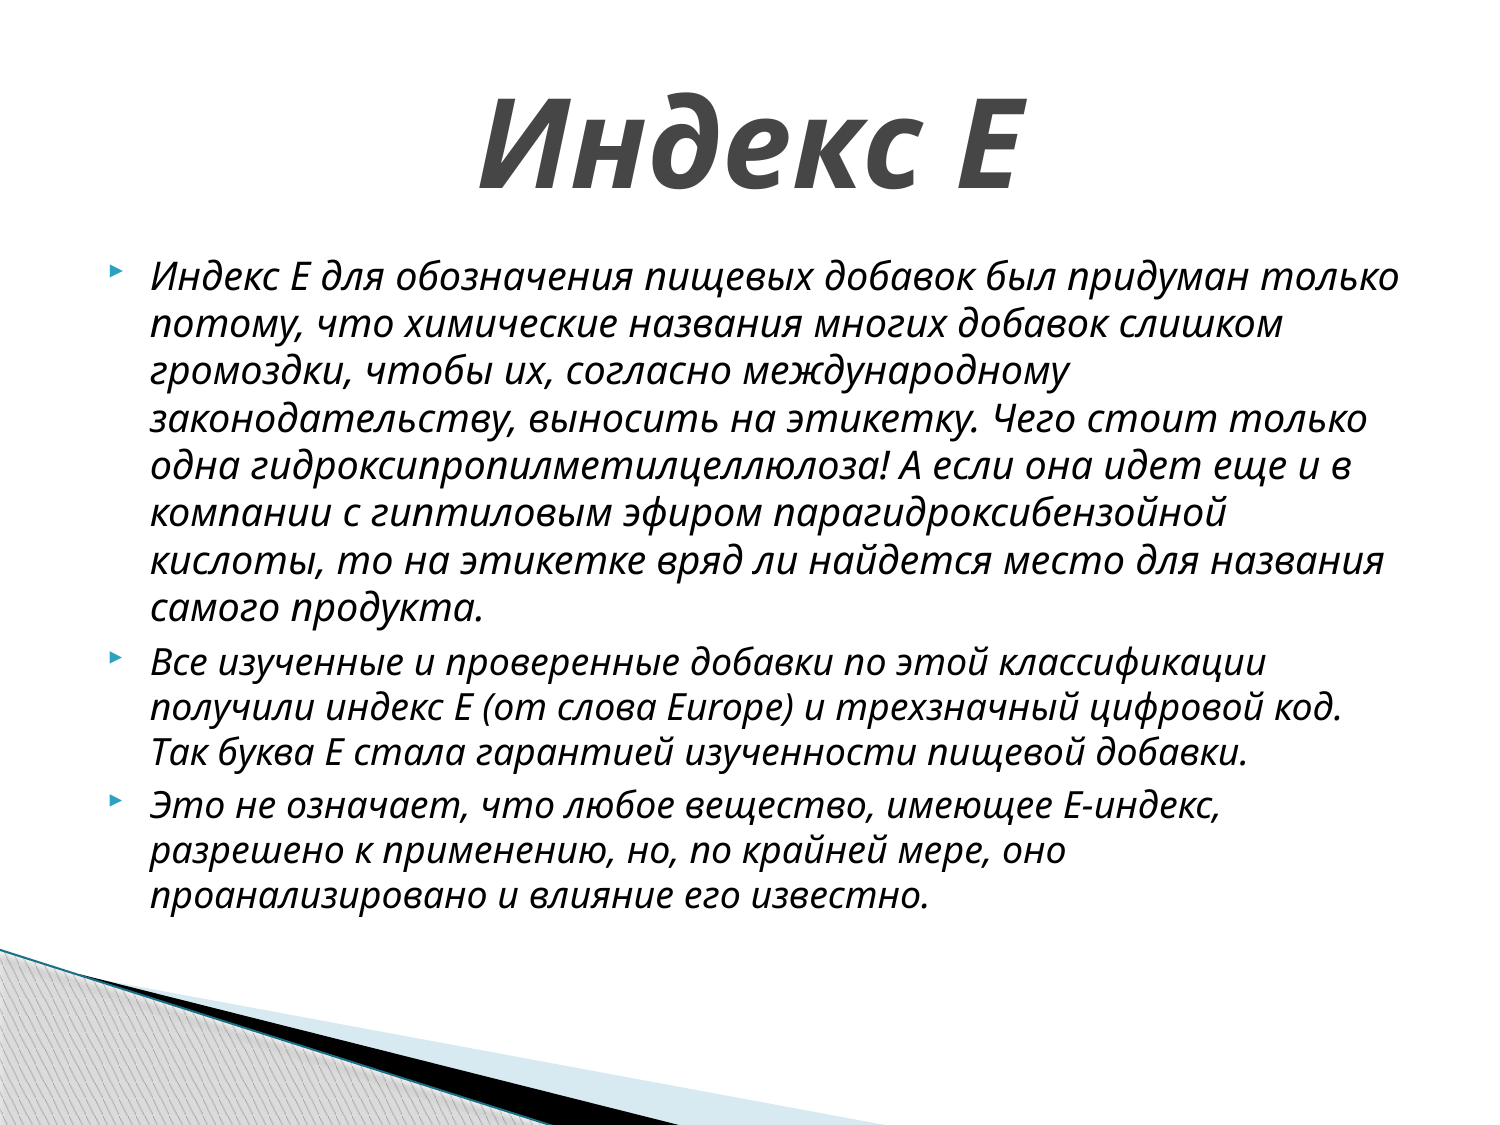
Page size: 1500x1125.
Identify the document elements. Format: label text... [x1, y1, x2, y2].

title Индекс Е [75, 45, 1425, 233]
list Индекс Е для обозначения пищевых добавок был придуман только потому, что химические названия многих добавок слишком громоздки, чтобы их, согласно международному законодательству, выносить на этикетку. Чего стоит только одна гидроксипропилметилцеллюлоза! А если она идет еще и в компании с гиптиловым эфиром парагидроксибензойной кислоты, то на этикетке вряд ли найдется место для названия самого продукта. Все изученные и проверенные добавки по этой классификации получили индекс Е (от слова Europe) и трехзначный цифровой код. Так буква Е стала гарантией изученности пищевой добавки. Это не означает, что любое вещество, имеющее Е-индекс, разрешено к применению, но, по крайней мере, оно проанализировано и влияние его известно. [75, 243, 1425, 986]
